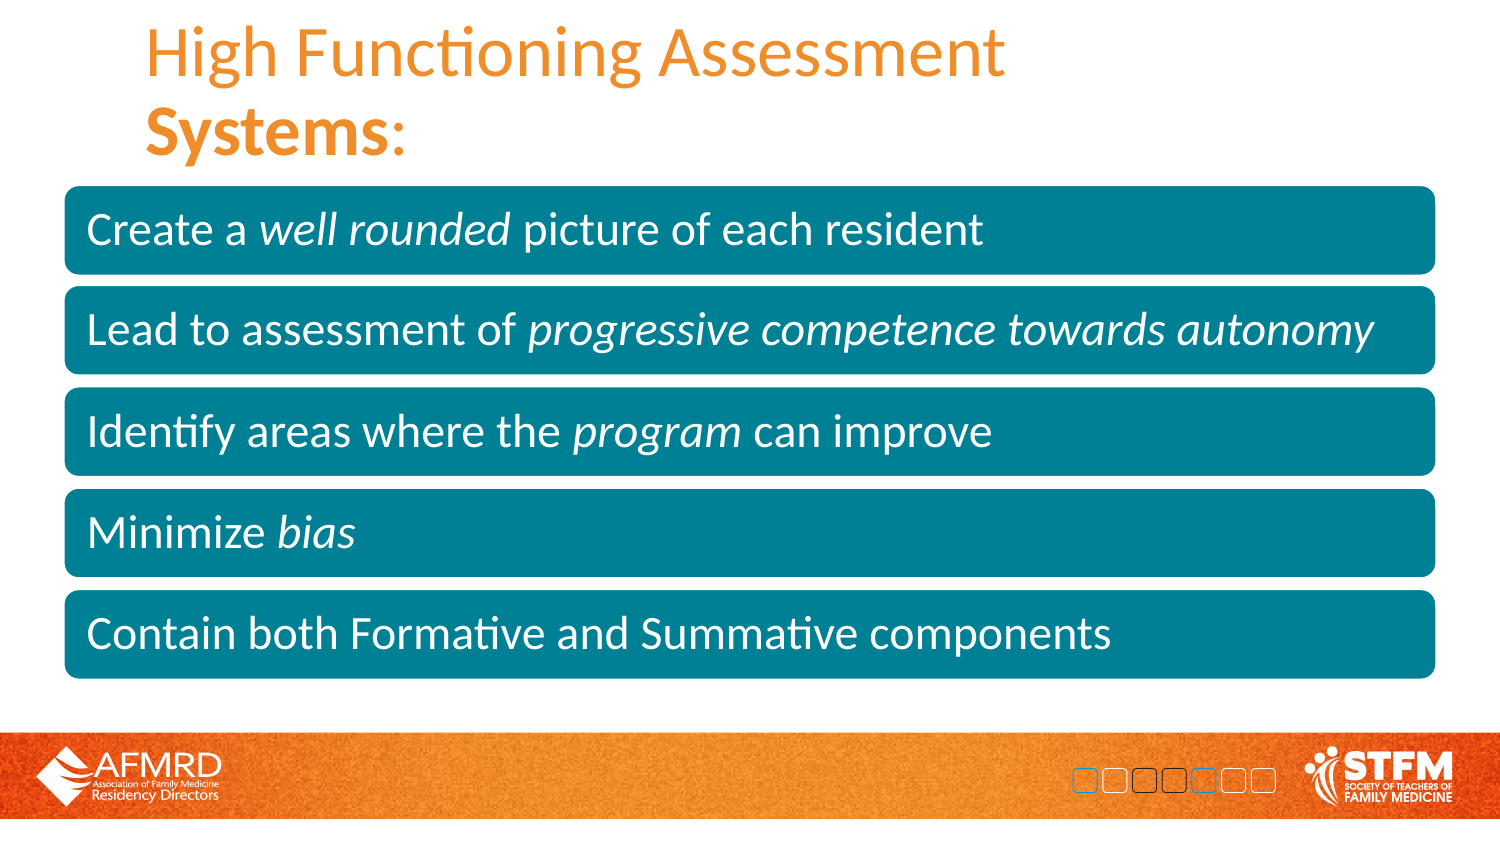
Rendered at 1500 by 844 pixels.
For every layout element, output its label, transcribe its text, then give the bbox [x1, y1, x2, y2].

title High Functioning Assessment Systems: [130, 5, 1267, 143]
picture [0, 0, 1500, 844]
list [63, 143, 1437, 720]
